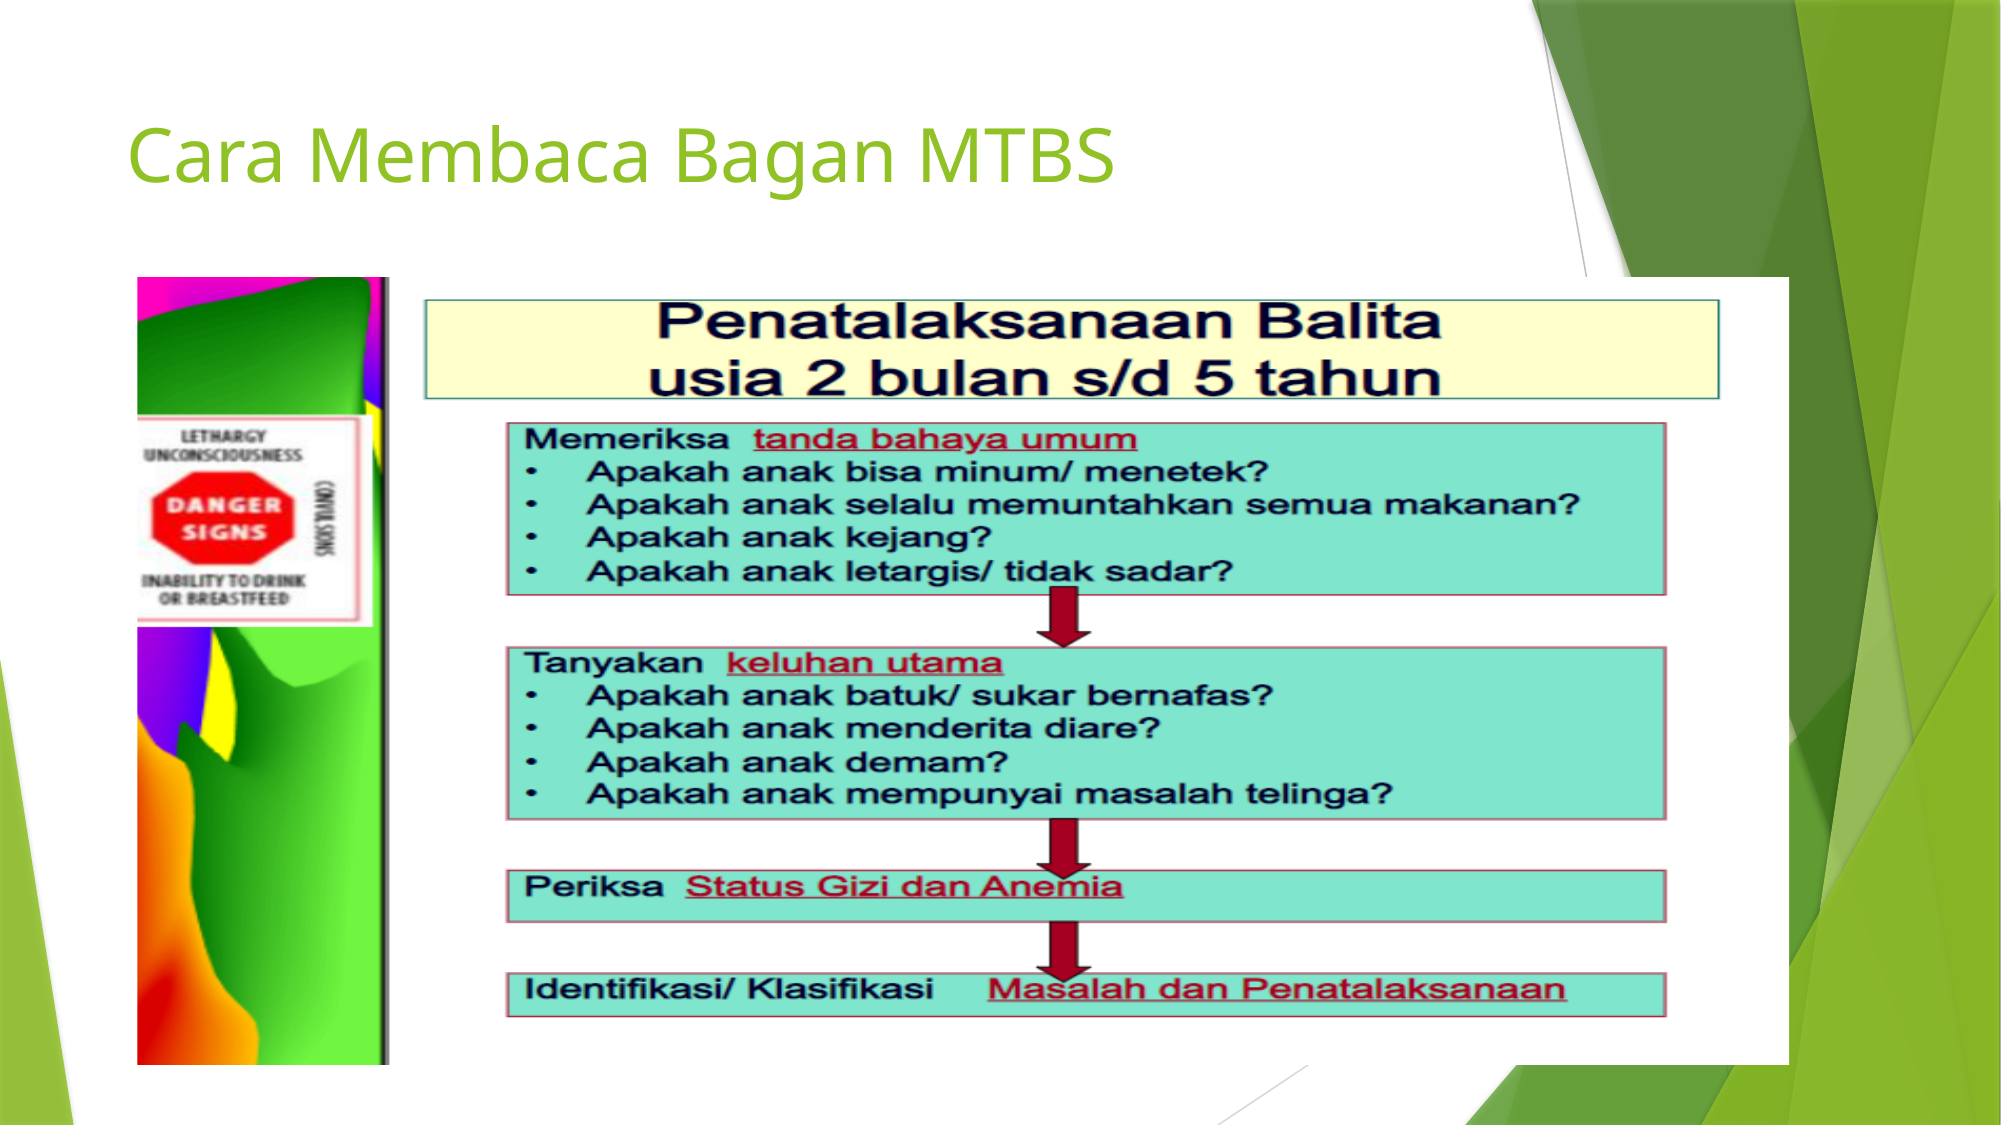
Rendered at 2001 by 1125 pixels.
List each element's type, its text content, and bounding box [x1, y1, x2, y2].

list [136, 276, 1790, 1066]
title Cara Membaca Bagan MTBS [111, 99, 1522, 317]
